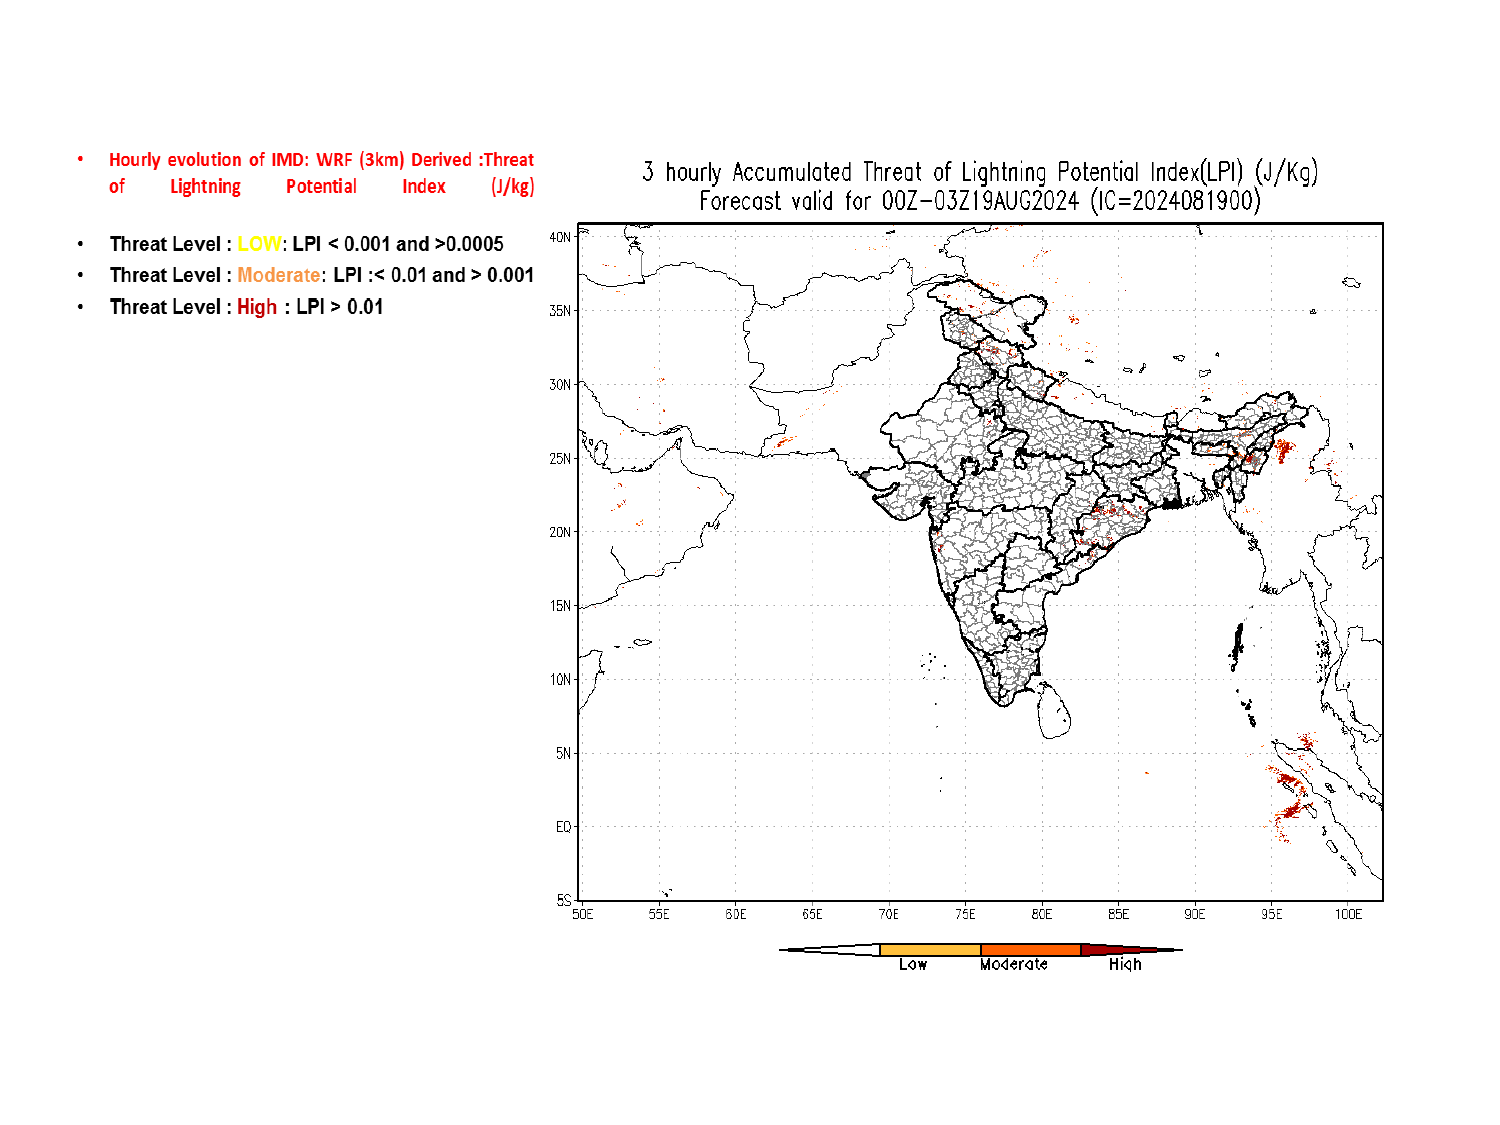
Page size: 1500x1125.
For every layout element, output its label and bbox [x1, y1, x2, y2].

picture [74, 149, 1426, 976]
